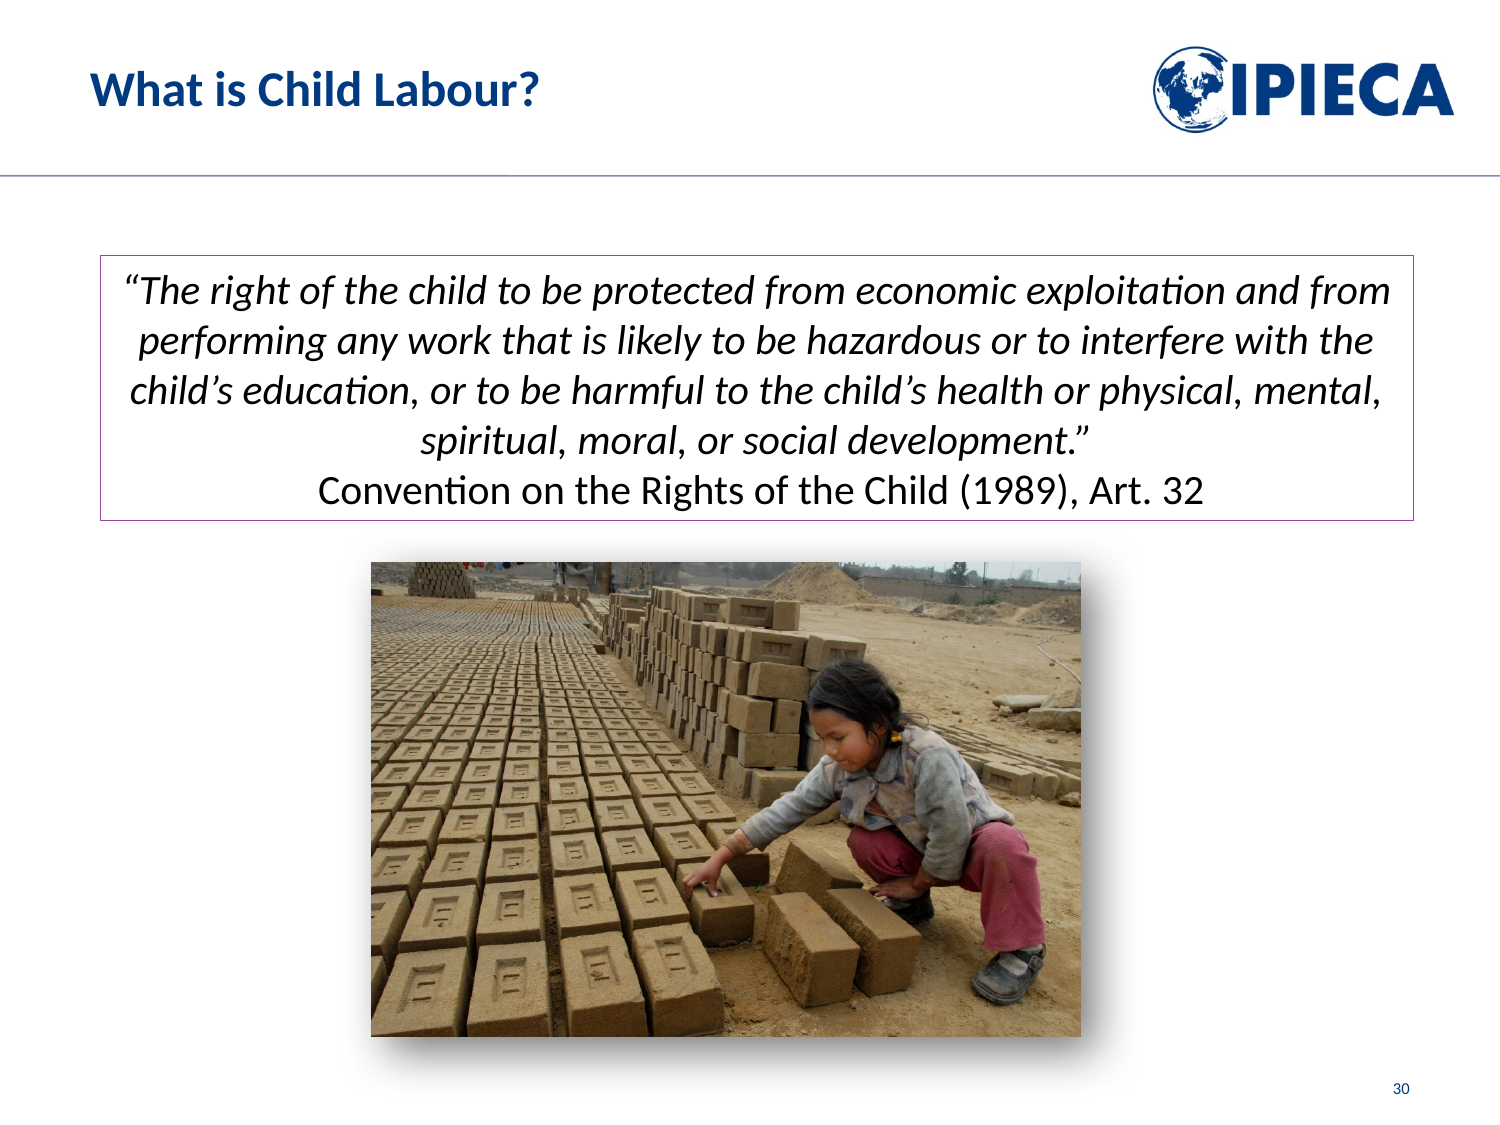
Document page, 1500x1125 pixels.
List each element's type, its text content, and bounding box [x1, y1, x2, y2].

text_box “The right of the child to be protected from economic exploitation and from performing any work that is likely to be hazardous or to interfere with the child’s education, or to be harmful to the child’s health or physical, mental, spiritual, moral, or social development.” Convention on the Rights of the Child (1989), Art. 32 [98, 253, 1415, 522]
title What is Child Labour? [74, 48, 1372, 132]
slide_number 30 [1074, 1057, 1425, 1118]
picture [371, 562, 1081, 1038]
picture [1142, 35, 1454, 142]
